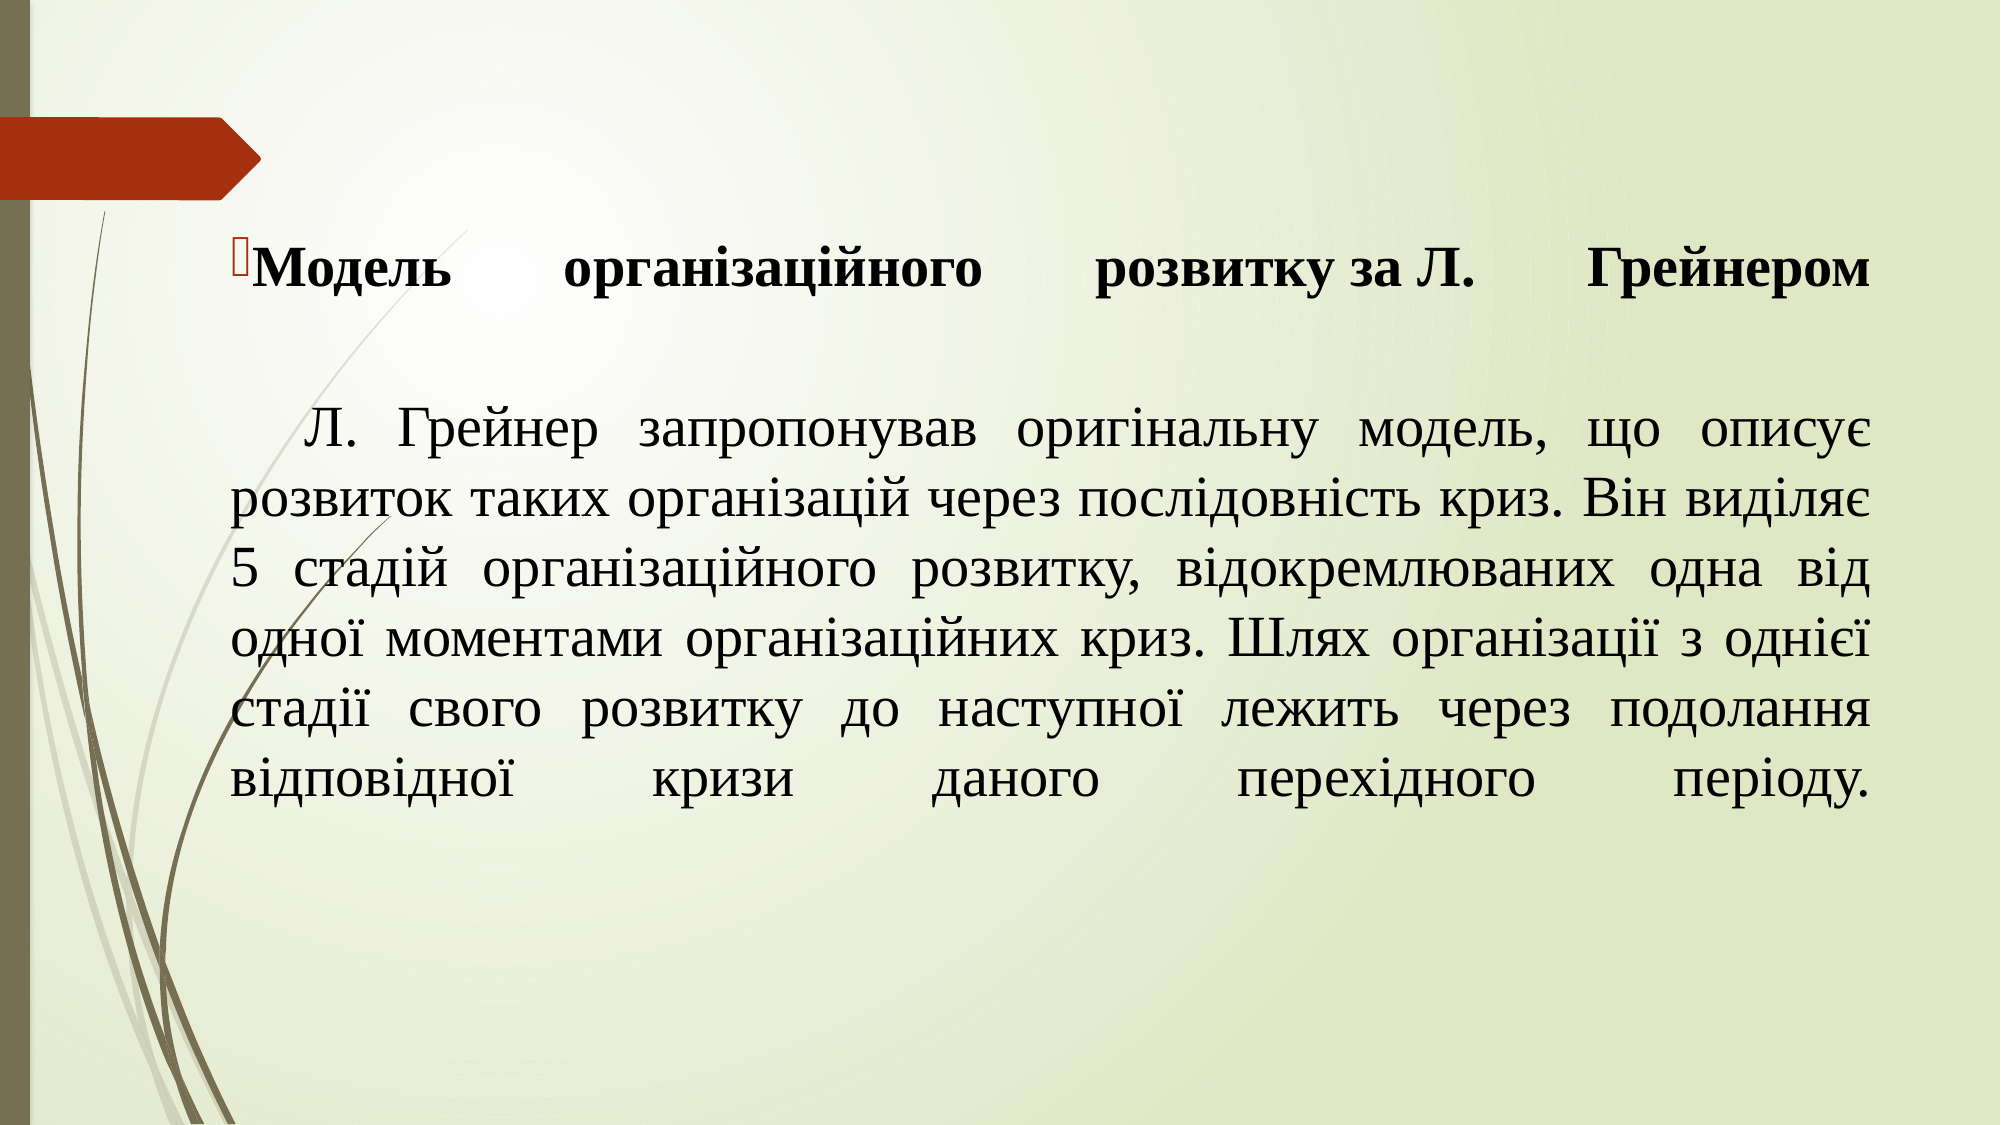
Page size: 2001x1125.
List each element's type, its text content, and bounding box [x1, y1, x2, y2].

list Модель організаційного розвитку за Л. Грейнером Л. Грейнер запропонував оригінальну модель, що описує розвиток таких організацій через послідовність криз. Він виділяє 5 стадій організаційного розвитку, відокремлюваних одна від одної моментами організаційних криз. Шлях організації з однієї стадії свого розвитку до наступної лежить через подолання відповідної кризи даного перехідного періоду. [215, 220, 1888, 970]
